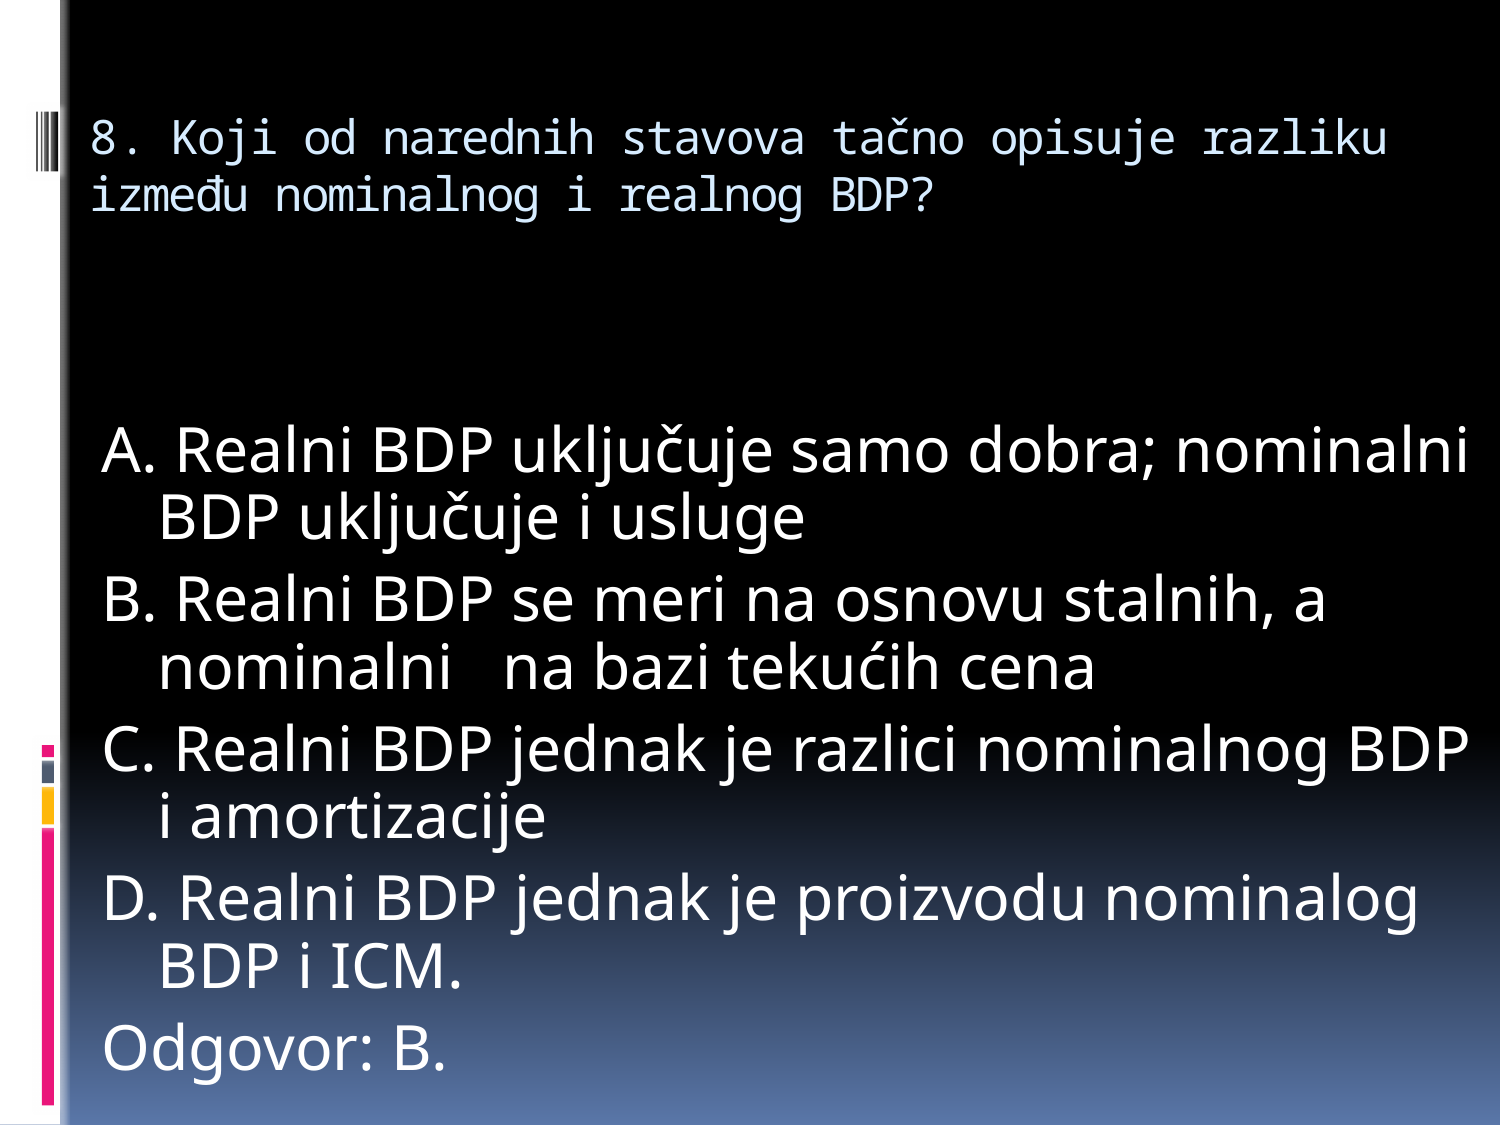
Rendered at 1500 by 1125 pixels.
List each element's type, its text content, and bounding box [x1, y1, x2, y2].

title 8. Koji od narednih stavova tačno opisuje razliku između nominalnog i realnog BDP? [75, 99, 1425, 287]
list A. Realni BDP uključuje samo dobra; nominalni BDP uključuje i usluge B. Realni BDP se meri na osnovu stalnih, a nominalni na bazi tekućih cena C. Realni BDP jednak je razlici nominalnog BDP i amortizacije D. Realni BDP jednak je proizvodu nominalog BDP i ICM. Odgovor: B. [74, 410, 1500, 1125]
